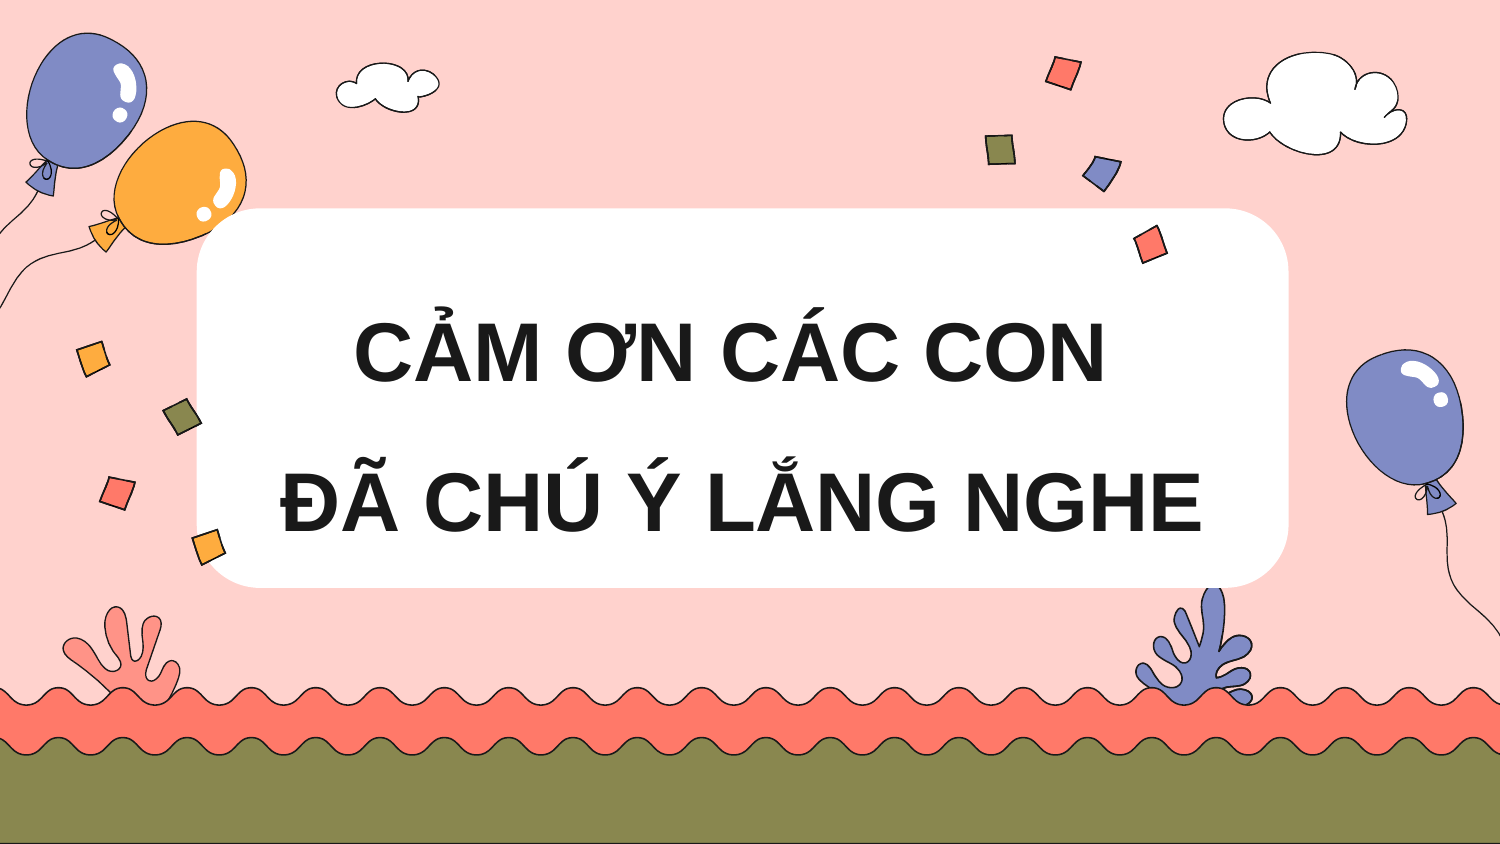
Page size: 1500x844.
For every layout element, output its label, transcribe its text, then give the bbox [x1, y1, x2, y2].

text_box CẢM ƠN CÁC CON ĐÃ CHÚ Ý LẮNG NGHE [194, 206, 1291, 590]
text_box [68, 333, 234, 573]
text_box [973, 55, 1177, 272]
